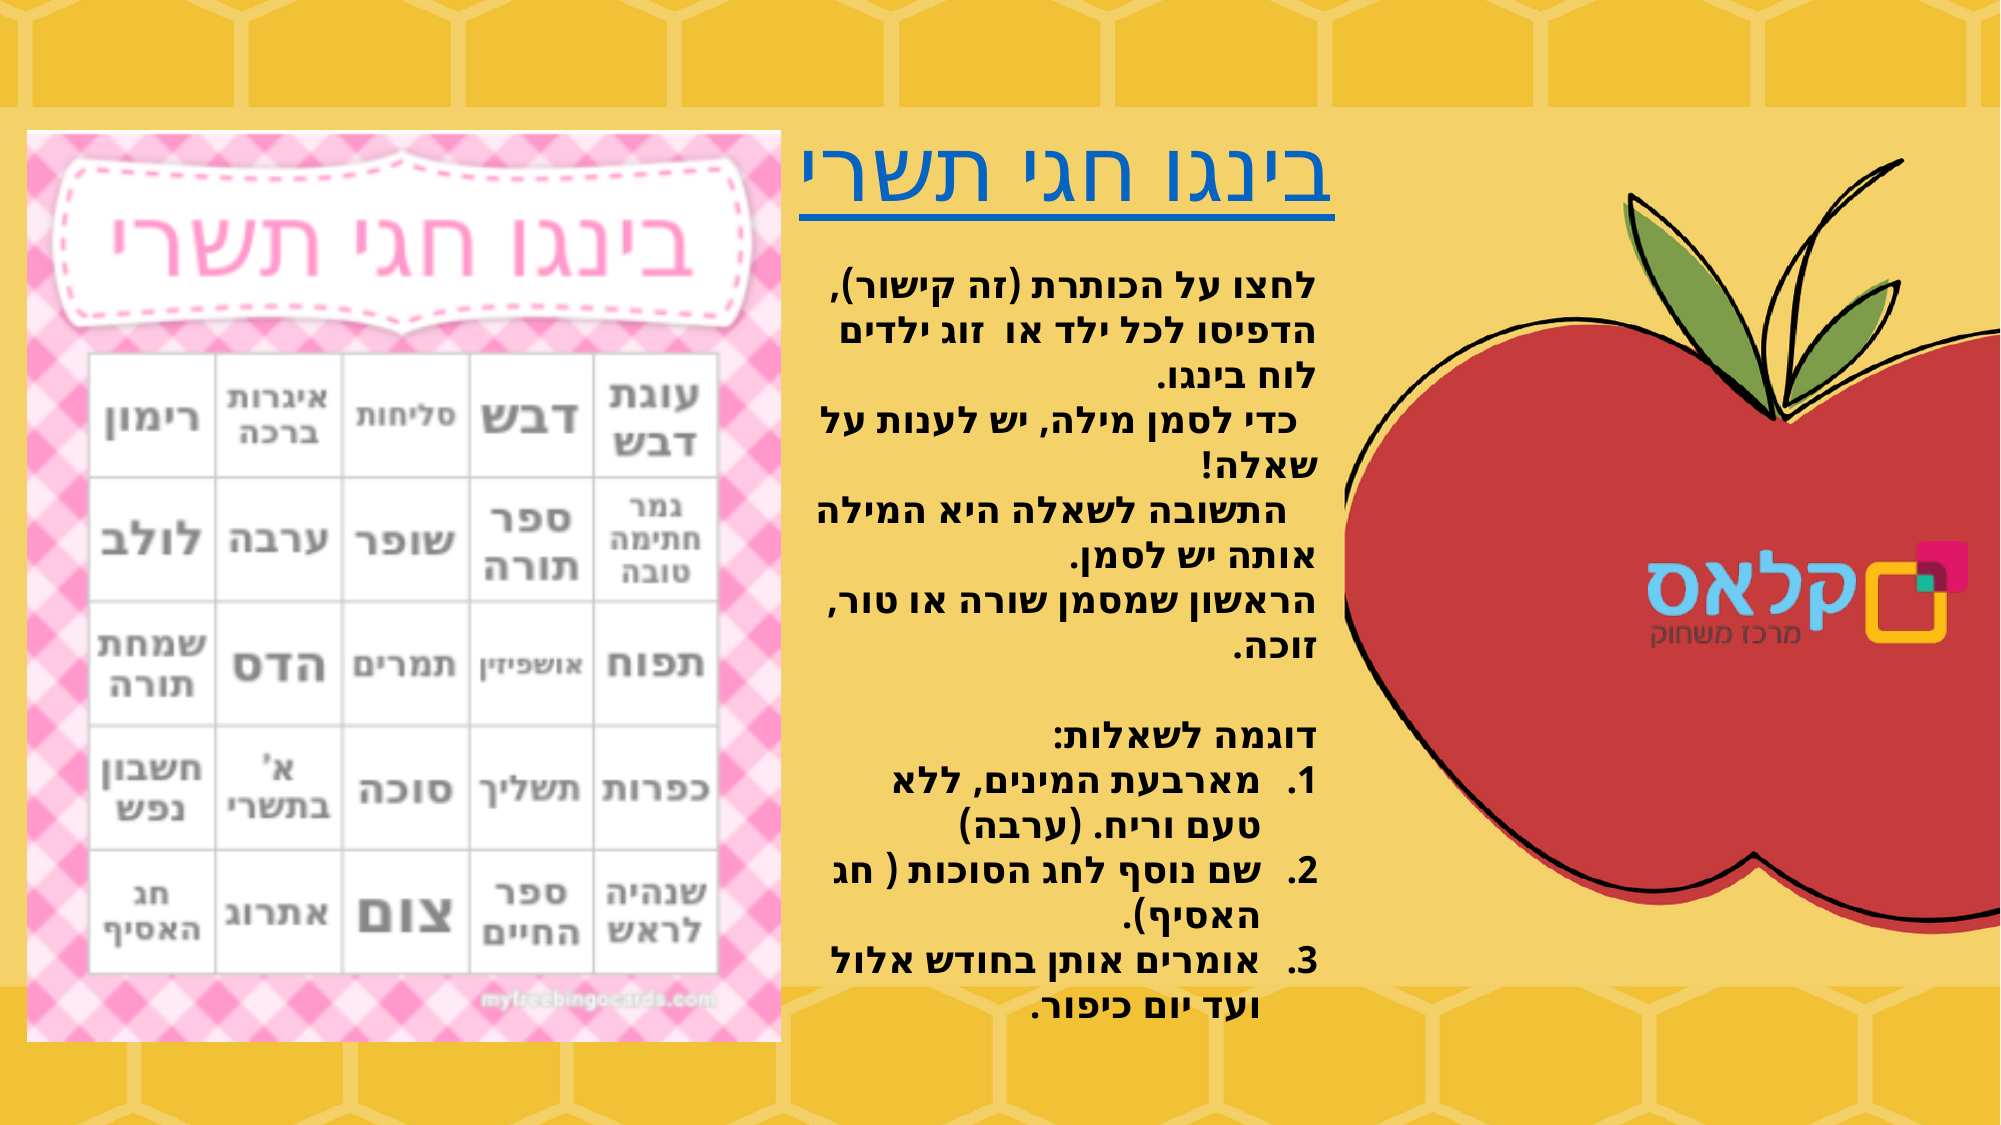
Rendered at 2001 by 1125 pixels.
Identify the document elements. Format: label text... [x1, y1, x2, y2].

picture [0, 0, 2001, 1125]
text_box לחצו על הכותרת (זה קישור), הדפיסו לכל ילד או זוג ילדים לוח בינגו. כדי לסמן מילה, יש לענות על שאלה! התשובה לשאלה היא המילה אותה יש לסמן. הראשון שמסמן שורה או טור, זוכה. דוגמה לשאלות: מארבעת המינים, ללא טעם וריח. (ערבה) שם נוסף לחג הסוכות ( חג האסיף). אומרים אותן בחודש אלול ועד יום כיפור. [797, 254, 1333, 1034]
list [27, 130, 781, 1042]
title בינגו חגי תשרי [137, 59, 1350, 280]
